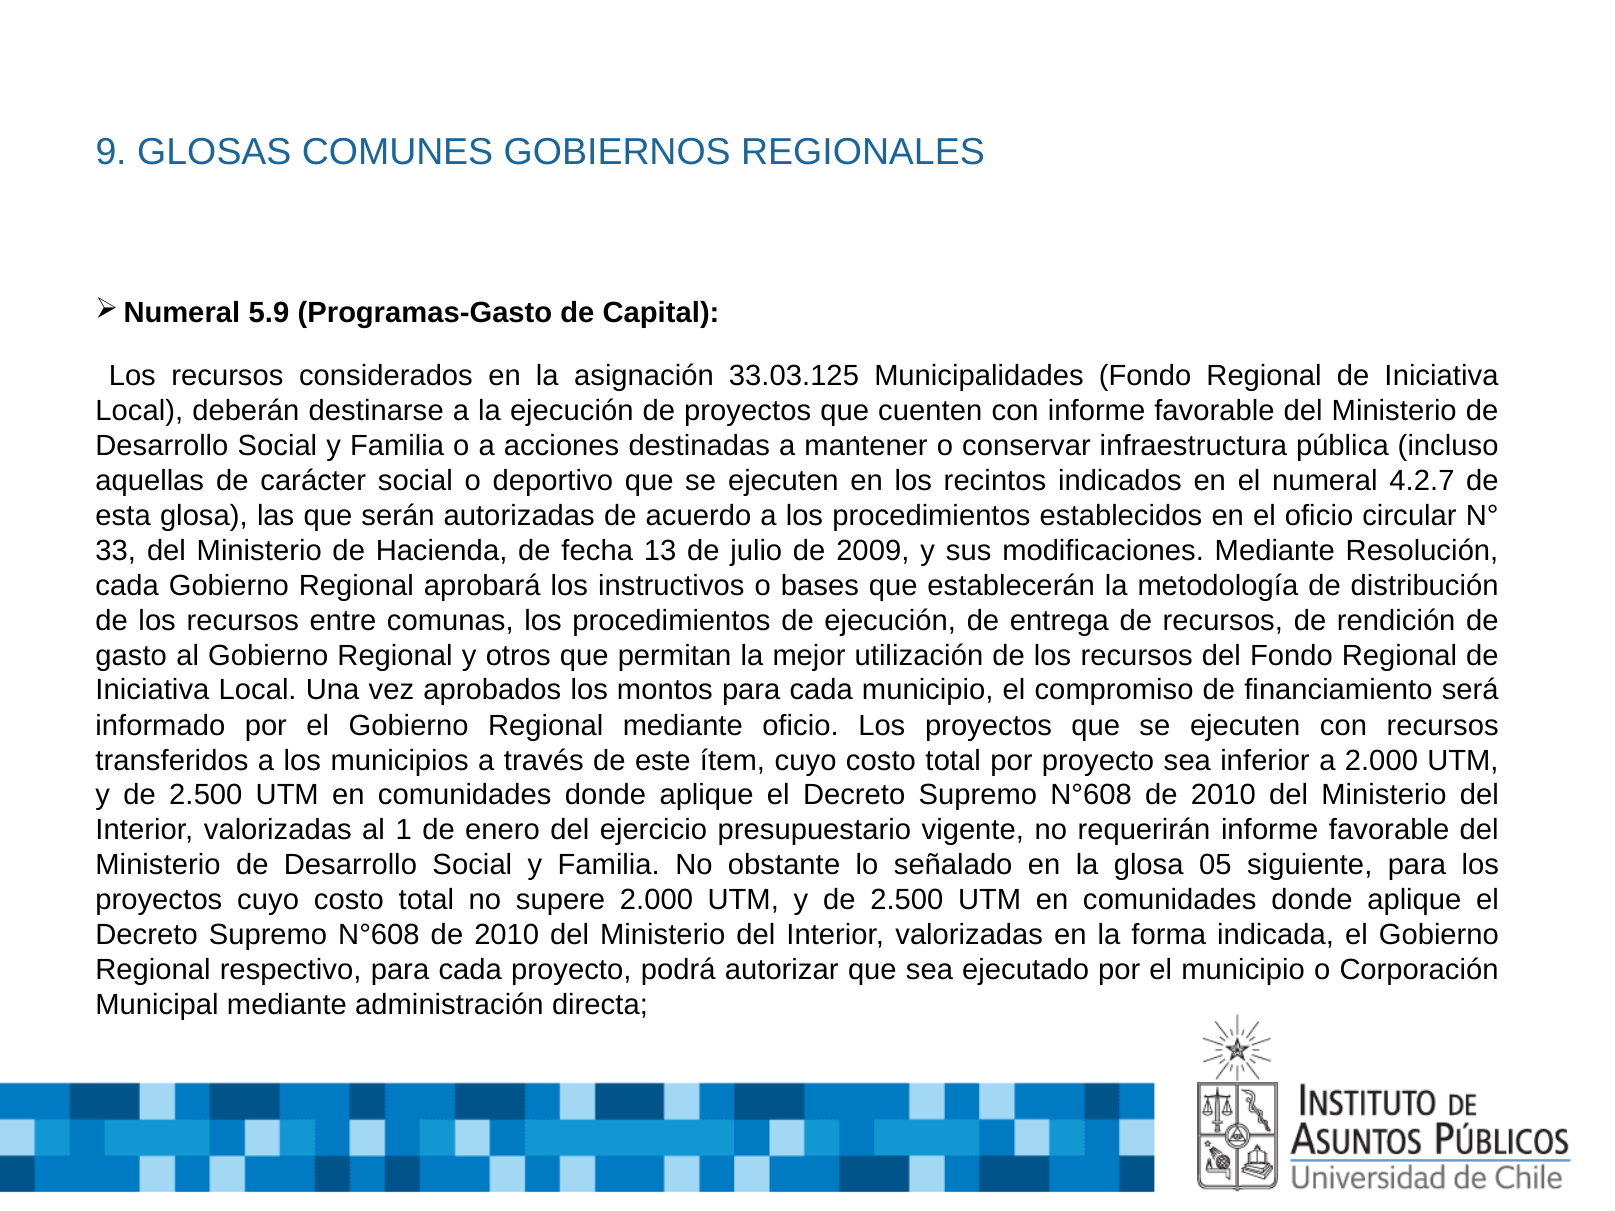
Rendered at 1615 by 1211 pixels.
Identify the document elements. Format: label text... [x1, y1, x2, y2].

title 9. GLOSAS COMUNES GOBIERNOS REGIONALES [80, 48, 1534, 251]
text_box Numeral 5.9 (Programas-Gasto de Capital): Los recursos considerados en la asignación 33.03.125 Municipalidades (Fondo Regional de Iniciativa Local), deberán destinarse a la ejecución de proyectos que cuenten con informe favorable del Ministerio de Desarrollo Social y Familia o a acciones destinadas a mantener o conservar infraestructura pública (incluso aquellas de carácter social o deportivo que se ejecuten en los recintos indicados en el numeral 4.2.7 de esta glosa), las que serán autorizadas de acuerdo a los procedimientos establecidos en el oficio circular N° 33, del Ministerio de Hacienda, de fecha 13 de julio de 2009, y sus modificaciones. Mediante Resolución, cada Gobierno Regional aprobará los instructivos o bases que establecerán la metodología de distribución de los recursos entre comunas, los procedimientos de ejecución, de entrega de recursos, de rendición de gasto al Gobierno Regional y otros que permitan la mejor utilización de los recursos del Fondo Regional de Iniciativa Local. Una vez aprobados los montos para cada municipio, el compromiso de financiamiento será informado por el Gobierno Regional mediante oficio. Los proyectos que se ejecuten con recursos transferidos a los municipios a través de este ítem, cuyo costo total por proyecto sea inferior a 2.000 UTM, y de 2.500 UTM en comunidades donde aplique el Decreto Supremo N°608 de 2010 del Ministerio del Interior, valorizadas al 1 de enero del ejercicio presupuestario vigente, no requerirán informe favorable del Ministerio de Desarrollo Social y Familia. No obstante lo señalado en la glosa 05 siguiente, para los proyectos cuyo costo total no supere 2.000 UTM, y de 2.500 UTM en comunidades donde aplique el Decreto Supremo N°608 de 2010 del Ministerio del Interior, valorizadas en la forma indicada, el Gobierno Regional respectivo, para cada proyecto, podrá autorizar que sea ejecutado por el municipio o Corporación Municipal mediante administración directa; [80, 286, 1516, 1028]
picture [0, 0, 1615, 1211]
